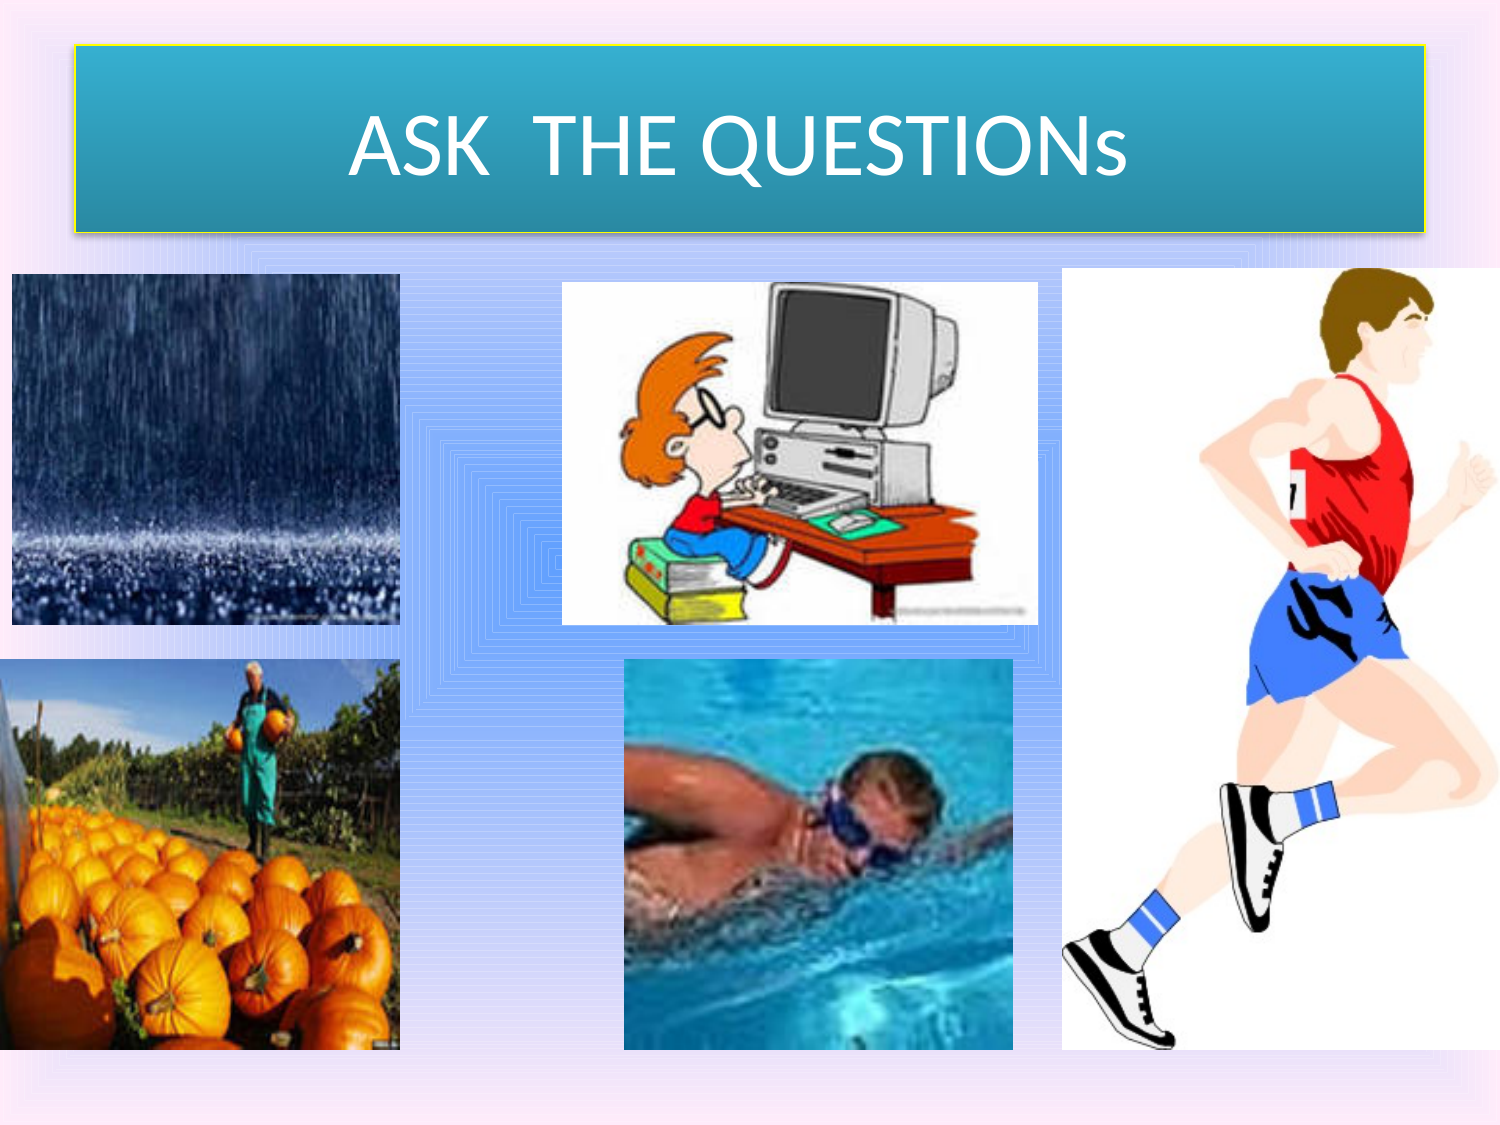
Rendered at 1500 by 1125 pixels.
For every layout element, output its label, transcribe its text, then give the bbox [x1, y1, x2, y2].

title ASK THE QUESTIONs [74, 44, 1426, 233]
picture [1062, 268, 1500, 1051]
picture [562, 282, 1038, 626]
picture [0, 659, 401, 1051]
picture [623, 659, 1013, 1051]
picture [12, 274, 401, 626]
picture [726, 1014, 743, 1019]
picture [623, 983, 628, 991]
